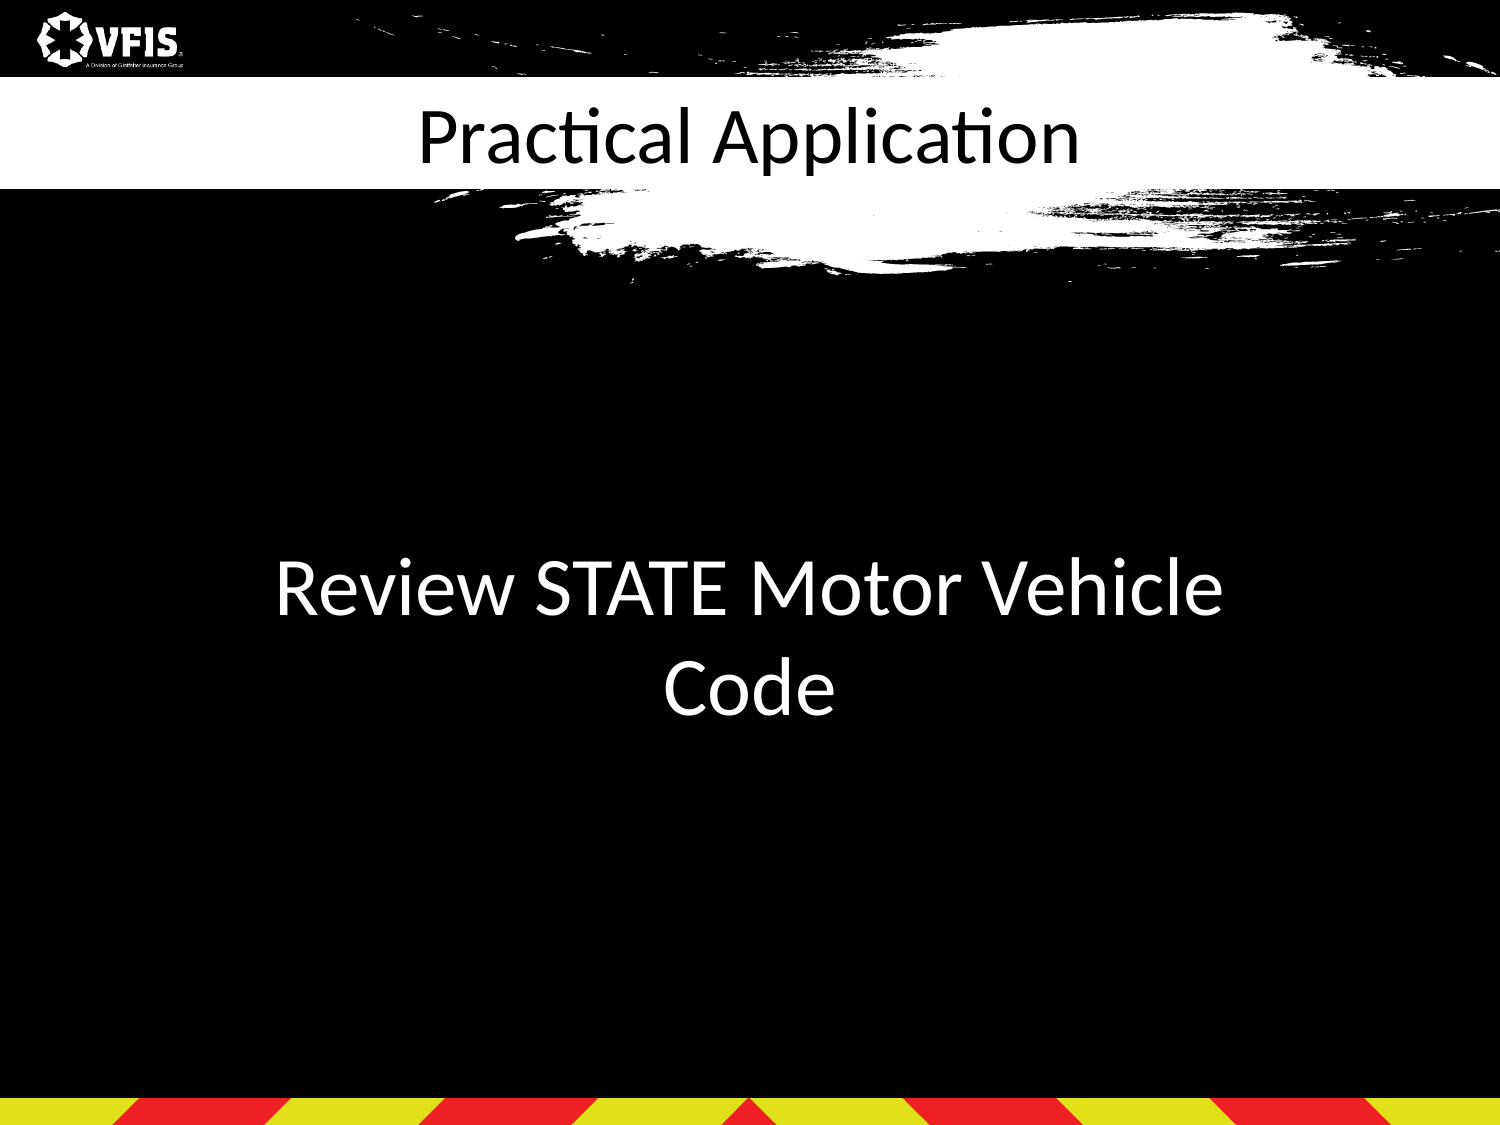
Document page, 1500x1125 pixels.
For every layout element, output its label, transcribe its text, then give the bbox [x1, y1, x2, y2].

title Practical Application [75, 75, 1425, 188]
subtitle Review STATE Motor Vehicle Code [225, 525, 1275, 813]
picture [0, 0, 1500, 1125]
